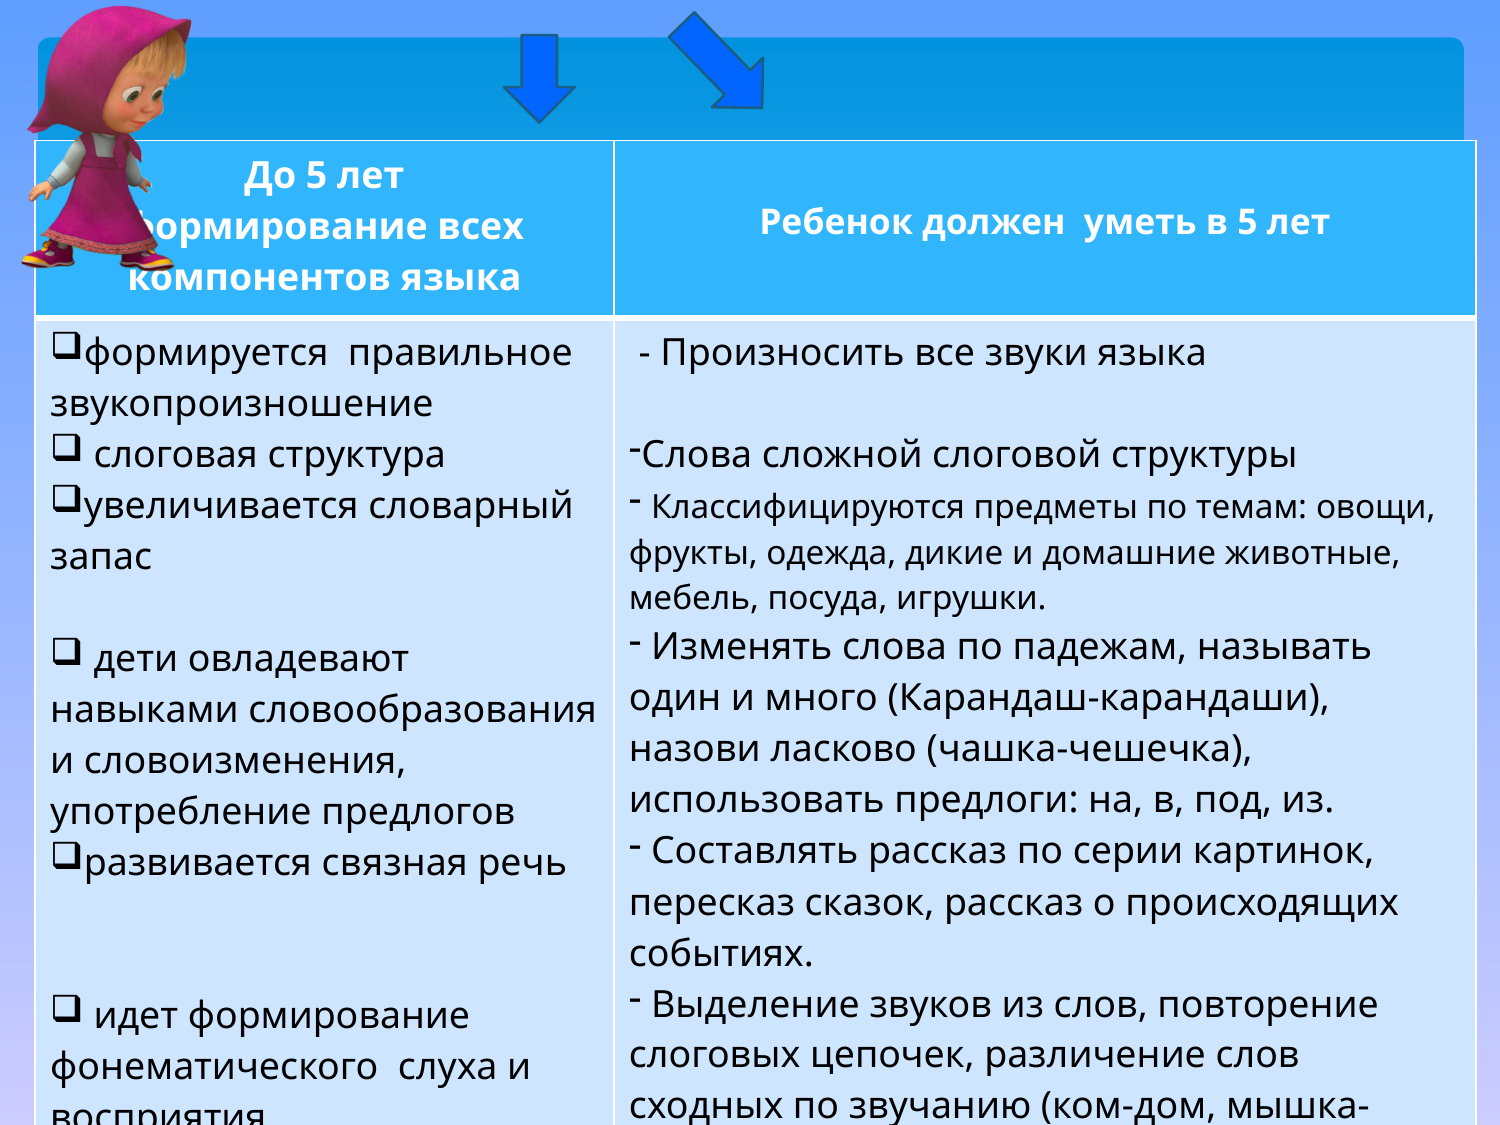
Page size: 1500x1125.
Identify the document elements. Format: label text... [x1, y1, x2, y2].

table_cell формируется правильное звукопроизношение слоговая структура увеличивается словарный запас дети овладевают навыками словообразования и словоизменения, употребление предлогов развивается связная речь идет формирование фонематического слуха и восприятия. [36, 321, 613, 1125]
table_cell - Произносить все звуки языка Слова сложной слоговой структуры Классифицируются предметы по темам: овощи, фрукты, одежда, дикие и домашние животные, мебель, посуда, игрушки. Изменять слова по падежам, называть один и много (Карандаш-карандаши), назови ласково (чашка-чешечка), использовать предлоги: на, в, под, из. Составлять рассказ по серии картинок, пересказ сказок, рассказ о происходящих событиях. Выделение звуков из слов, повторение слоговых цепочек, различение слов сходных по звучанию (ком-дом, мышка-мишка) [615, 321, 1475, 1125]
text_box [667, 11, 765, 110]
table_header До 5 лет формирование всех компонентов языка [36, 141, 613, 315]
table_header Ребенок должен уметь в 5 лет [615, 141, 1475, 315]
text_box [502, 33, 576, 124]
picture [17, 2, 197, 276]
